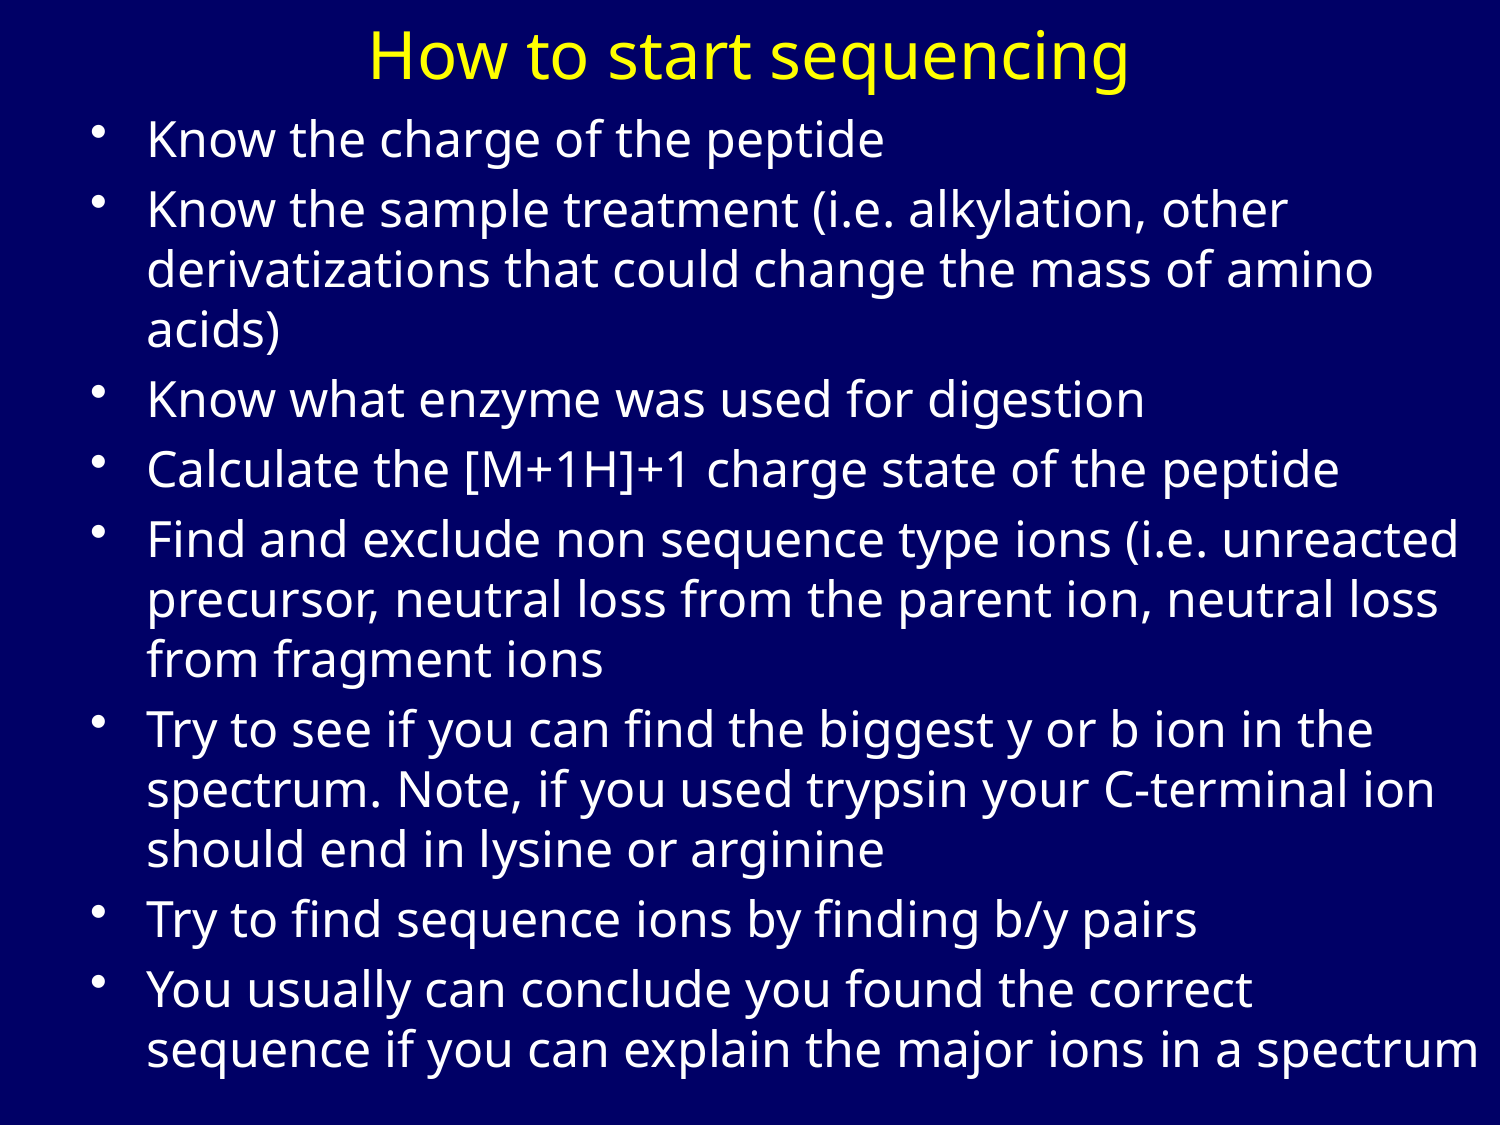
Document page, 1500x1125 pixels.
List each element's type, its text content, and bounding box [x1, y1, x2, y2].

title How to start sequencing [74, 0, 1426, 99]
list Know the charge of the peptide Know the sample treatment (i.e. alkylation, other derivatizations that could change the mass of amino acids) Know what enzyme was used for digestion Calculate the [M+1H]+1 charge state of the peptide Find and exclude non sequence type ions (i.e. unreacted precursor, neutral loss from the parent ion, neutral loss from fragment ions Try to see if you can find the biggest y or b ion in the spectrum. Note, if you used trypsin your C-terminal ion should end in lysine or arginine Try to find sequence ions by finding b/y pairs You usually can conclude you found the correct sequence if you can explain the major ions in a spectrum [74, 99, 1500, 1051]
